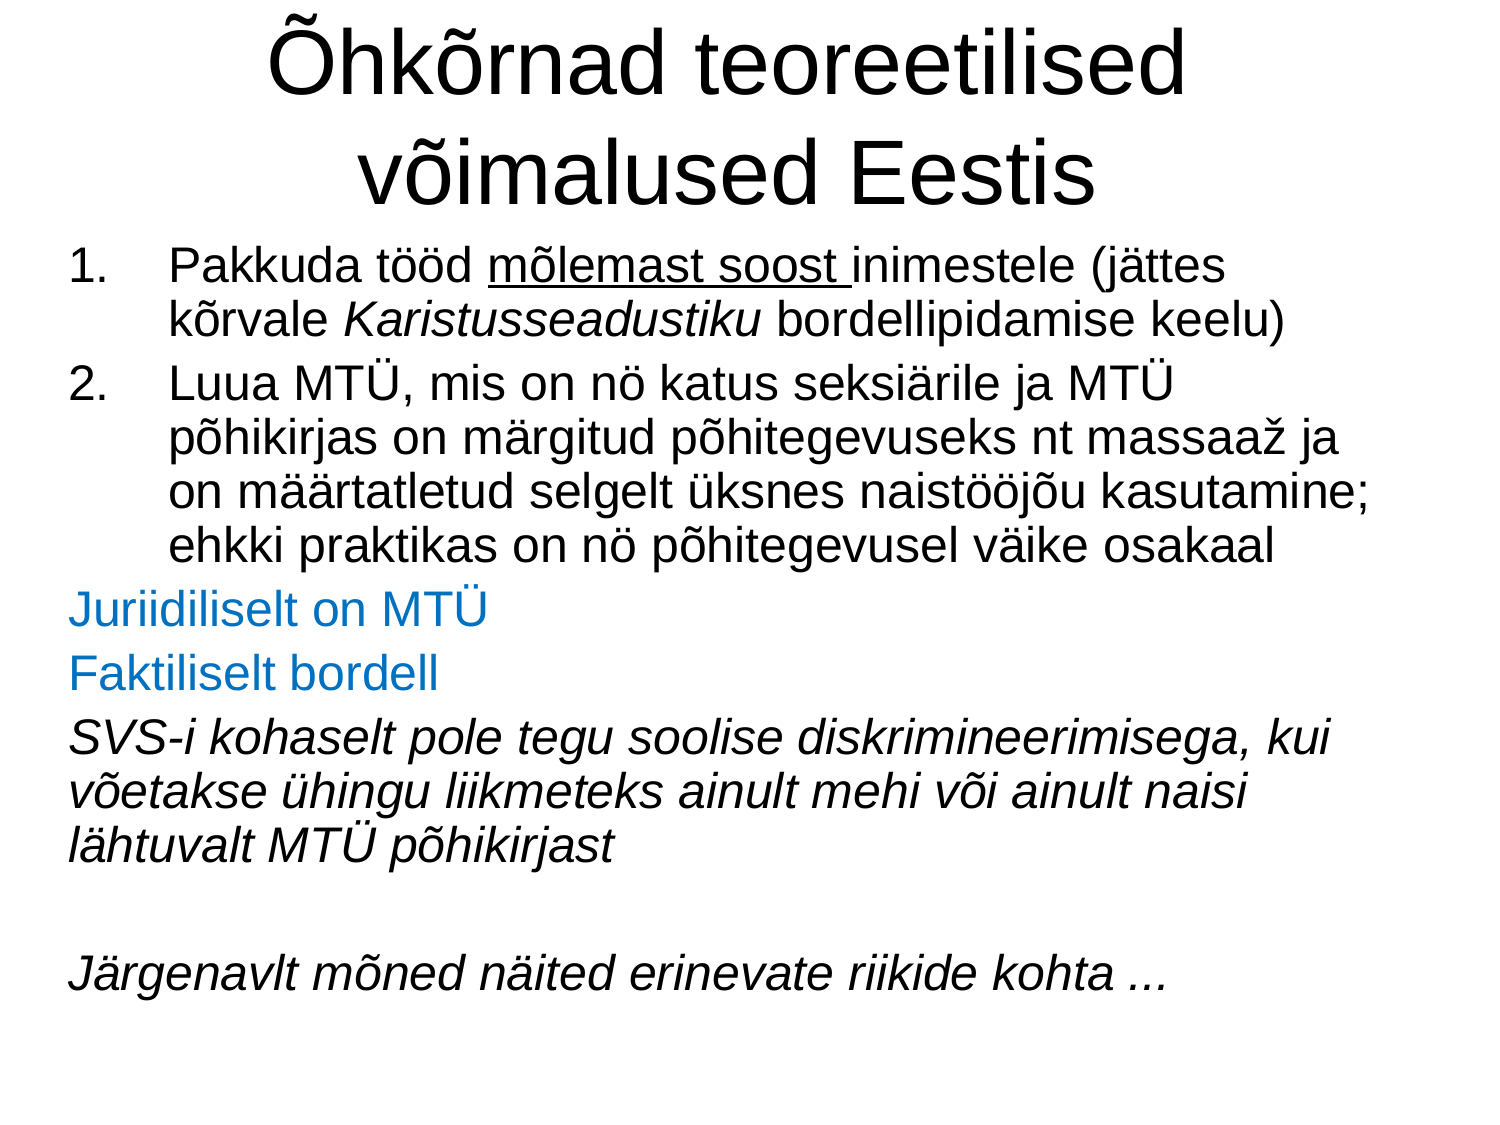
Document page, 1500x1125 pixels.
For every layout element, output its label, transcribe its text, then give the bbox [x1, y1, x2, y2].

list Pakkuda tööd mõlemast soost inimestele (jättes kõrvale Karistusseadustiku bordellipidamise keelu) Luua MTÜ, mis on nö katus seksiärile ja MTÜ põhikirjas on märgitud põhitegevuseks nt massaaž ja on määrtatletud selgelt üksnes naistööjõu kasutamine; ehkki praktikas on nö põhitegevusel väike osakaal Juriidiliselt on MTÜ Faktiliselt bordell SVS-i kohaselt pole tegu soolise diskrimineerimisega, kui võetakse ühingu liikmeteks ainult mehi või ainult naisi lähtuvalt MTÜ põhikirjast Järgenavlt mõned näited erinevate riikide kohta ... [53, 231, 1404, 975]
title Õhkõrnad teoreetilised võimalused Eestis [53, 19, 1404, 207]
